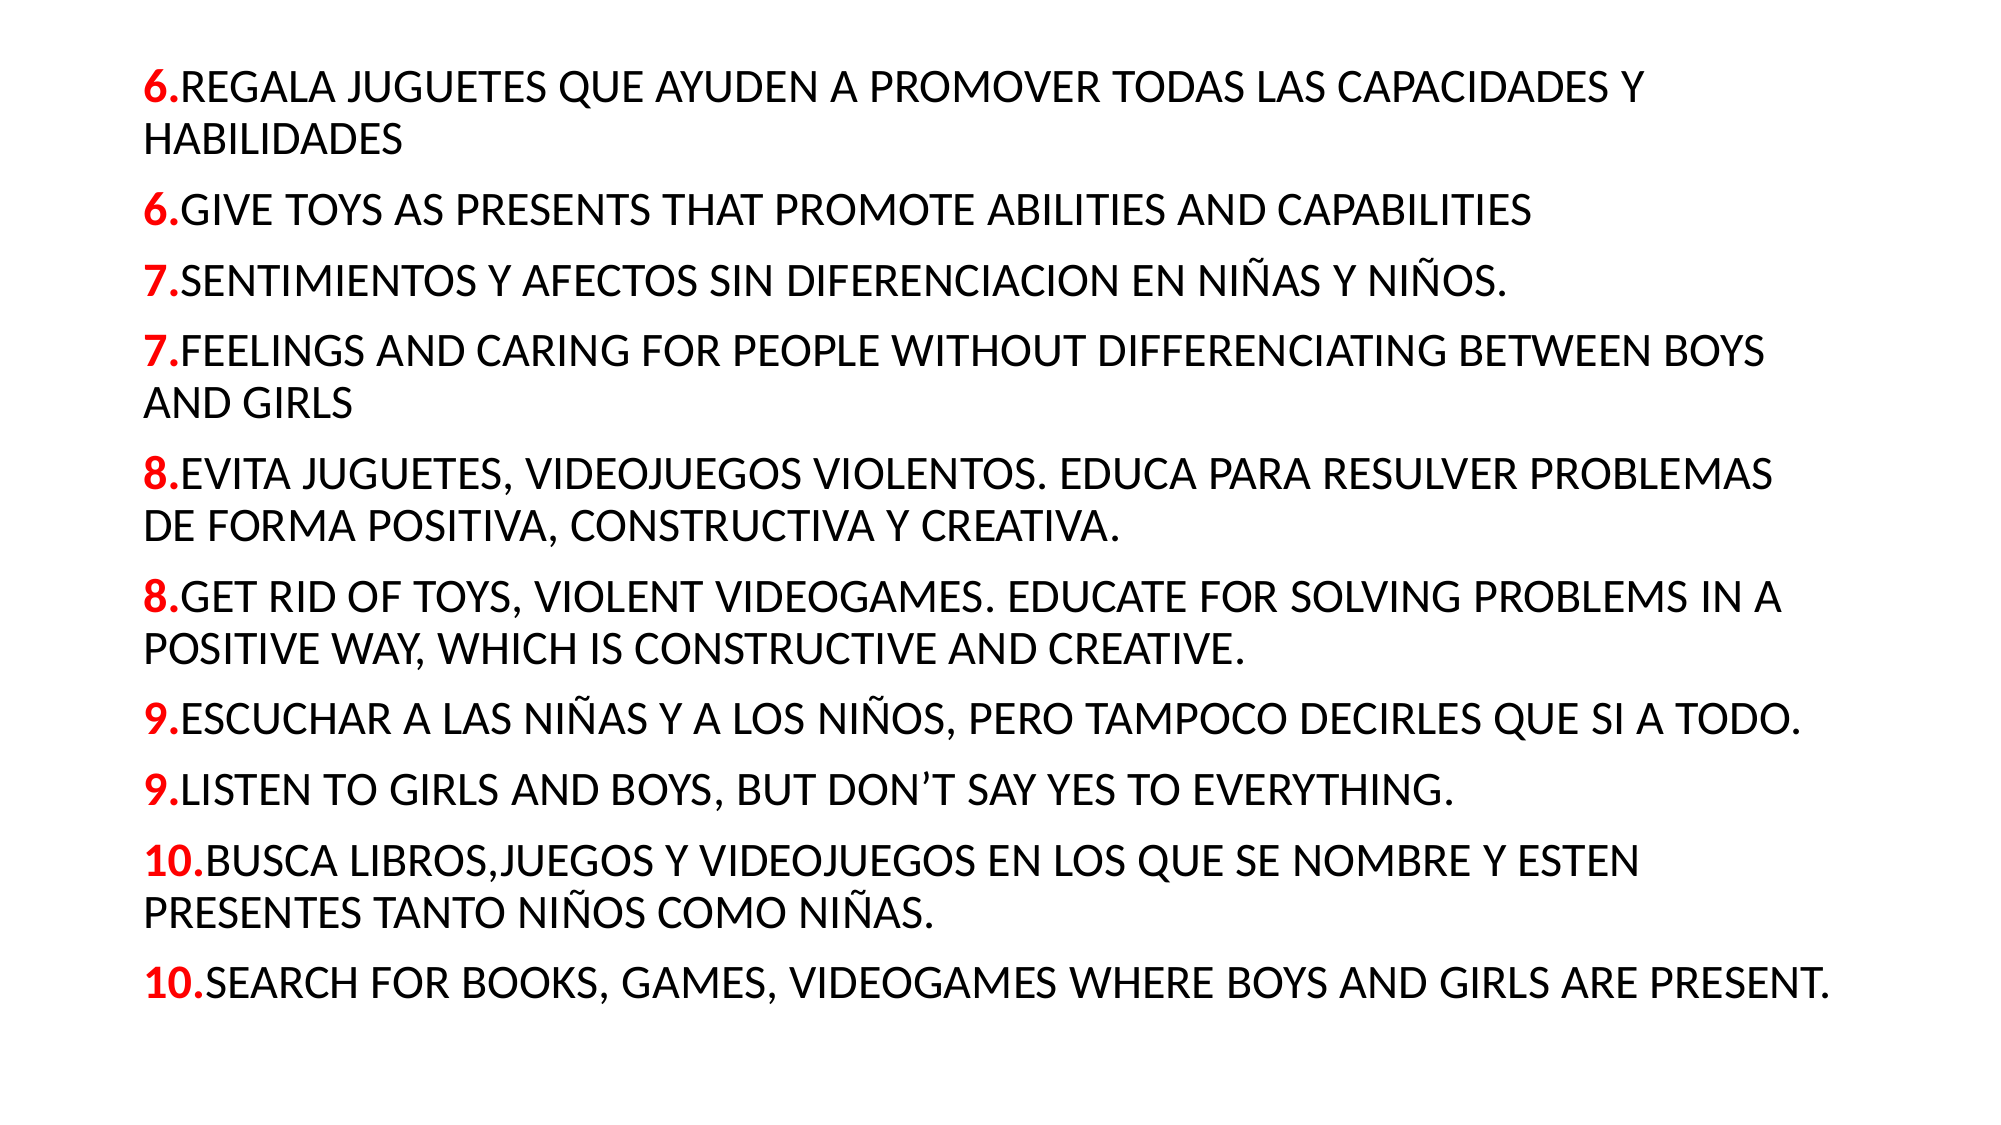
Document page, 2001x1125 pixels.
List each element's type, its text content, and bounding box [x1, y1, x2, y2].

list 6.REGALA JUGUETES QUE AYUDEN A PROMOVER TODAS LAS CAPACIDADES Y HABILIDADES 6.GIVE TOYS AS PRESENTS THAT PROMOTE ABILITIES AND CAPABILITIES 7.SENTIMIENTOS Y AFECTOS SIN DIFERENCIACION EN NIÑAS Y NIÑOS. 7.FEELINGS AND CARING FOR PEOPLE WITHOUT DIFFERENCIATING BETWEEN BOYS AND GIRLS 8.EVITA JUGUETES, VIDEOJUEGOS VIOLENTOS. EDUCA PARA RESULVER PROBLEMAS DE FORMA POSITIVA, CONSTRUCTIVA Y CREATIVA. 8.GET RID OF TOYS, VIOLENT VIDEOGAMES. EDUCATE FOR SOLVING PROBLEMS IN A POSITIVE WAY, WHICH IS CONSTRUCTIVE AND CREATIVE. 9.ESCUCHAR A LAS NIÑAS Y A LOS NIÑOS, PERO TAMPOCO DECIRLES QUE SI A TODO. 9.LISTEN TO GIRLS AND BOYS, BUT DON’T SAY YES TO EVERYTHING. 10.BUSCA LIBROS,JUEGOS Y VIDEOJUEGOS EN LOS QUE SE NOMBRE Y ESTEN PRESENTES TANTO NIÑOS COMO NIÑAS. 10.SEARCH FOR BOOKS, GAMES, VIDEOGAMES WHERE BOYS AND GIRLS ARE PRESENT. [128, 53, 1854, 1088]
